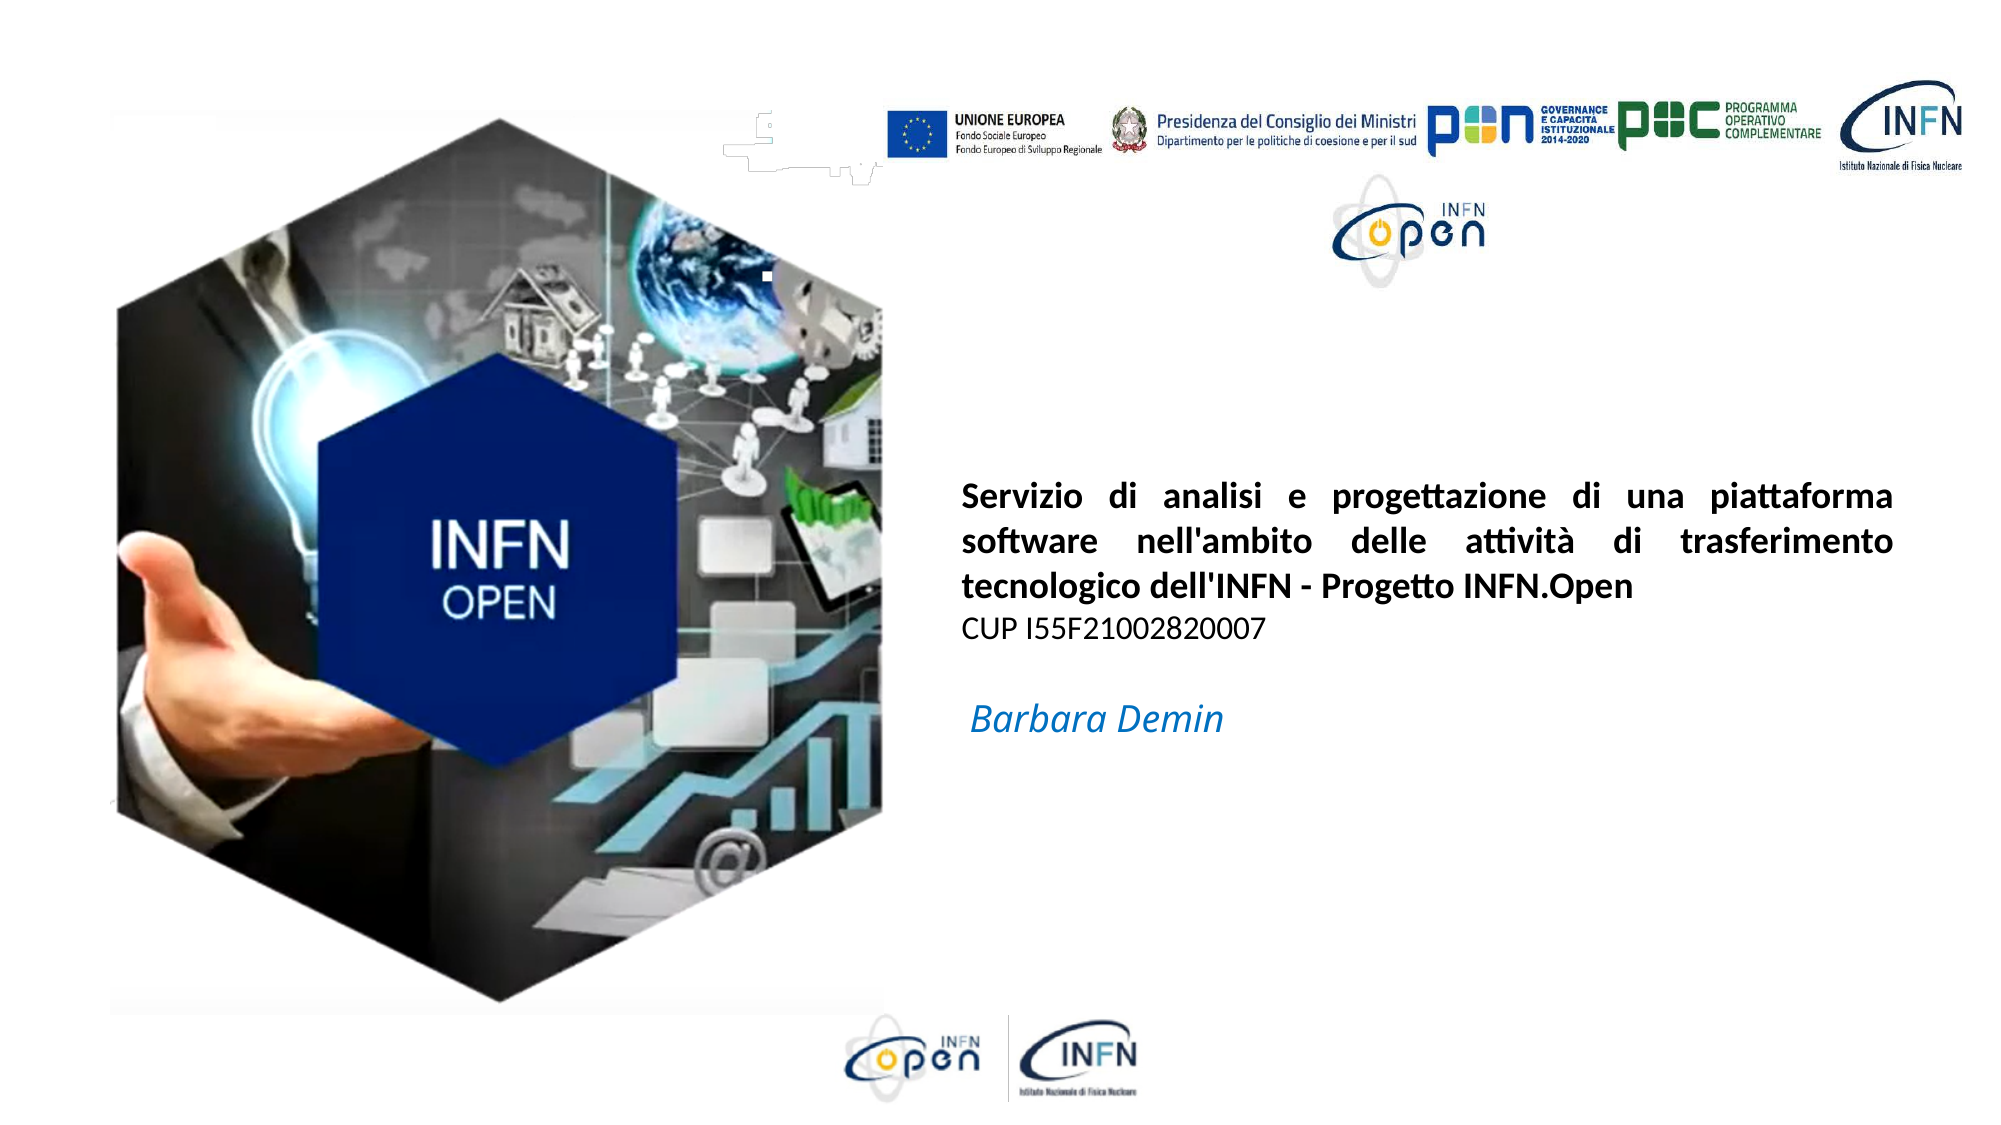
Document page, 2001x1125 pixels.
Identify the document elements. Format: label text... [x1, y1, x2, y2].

text_box Servizio di analisi e progettazione di una piattaforma software nell'ambito delle attività di trasferimento tecnologico dell'INFN - Progetto INFN.Open CUP I55F21002820007 [946, 463, 1910, 654]
text_box Barbara Demin [954, 687, 1413, 748]
picture [110, 72, 1962, 1107]
picture [946, 536, 1054, 589]
